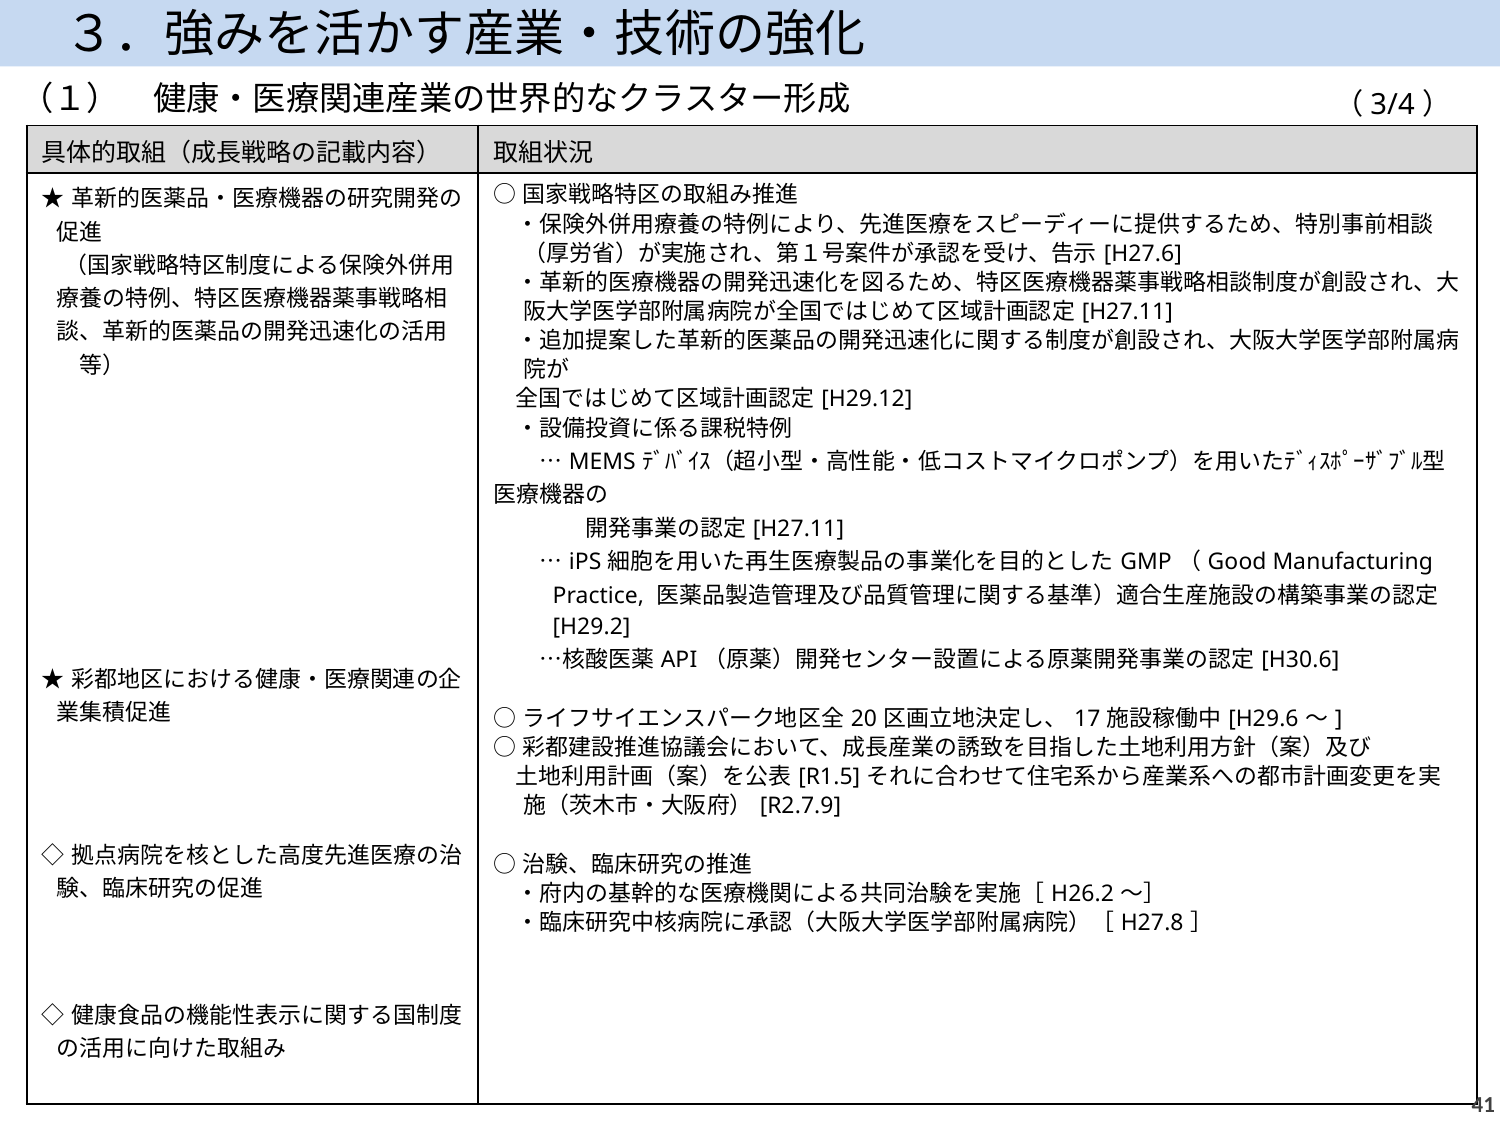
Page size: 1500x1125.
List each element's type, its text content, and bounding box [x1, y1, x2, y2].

table_cell ★革新的医薬品・医療機器の研究開発の促進 （国家戦略特区制度による保険外併用療養の特例、特区医療機器薬事戦略相談、革新的医薬品の開発迅速化の活用 等） ★彩都地区における健康・医療関連の企業集積促進 ◇拠点病院を核とした高度先進医療の治験、臨床研究の促進 ◇健康食品の機能性表示に関する国制度の活用に向けた取組み [28, 174, 477, 1103]
text_box （１） 健康・医療関連産業の世界的なクラスター形成 [5, 69, 1164, 125]
table_cell ○国家戦略特区の取組み推進 ・保険外併用療養の特例により、先進医療をスピーディーに提供するため、特別事前相談（厚労省）が実施され、第１号案件が承認を受け、告示[H27.6] ・革新的医療機器の開発迅速化を図るため、特区医療機器薬事戦略相談制度が創設され、大阪大学医学部附属病院が全国ではじめて区域計画認定[H27.11] ・追加提案した革新的医薬品の開発迅速化に関する制度が創設され、大阪大学医学部附属病院が 全国ではじめて区域計画認定[H29.12] ・設備投資に係る課税特例 …MEMSﾃﾞﾊﾞｲｽ（超小型・高性能・低コストマイクロポンプ）を用いたﾃﾞｨｽﾎﾟｰｻﾞﾌﾞﾙ型医療機器の 開発事業の認定[H27.11] …iPS細胞を用いた再生医療製品の事業化を目的としたGMP（Good Manufacturing Practice, 医薬品製造管理及び品質管理に関する基準）適合生産施設の構築事業の認定[H29.2] …核酸医薬API（原薬）開発センター設置による原薬開発事業の認定[H30.6] ○ライフサイエンスパーク地区全20区画立地決定し、17施設稼働中[H29.6～] ○彩都建設推進協議会において、成長産業の誘致を目指した土地利用方針（案）及び 土地利用計画（案）を公表[R1.5]それに合わせて住宅系から産業系への都市計画変更を実施（茨木市・大阪府）[R2.7.9] ○治験、臨床研究の推進 ・府内の基幹的な医療機関による共同治験を実施［H26.2～］ ・臨床研究中核病院に承認（大阪大学医学部附属病院）［H27.8］ [479, 174, 1476, 1103]
table_header 具体的取組（成長戦略の記載内容） [28, 126, 477, 172]
text_box ３．強みを活かす産業・技術の強化 [0, 0, 1500, 67]
table_header 取組状況 [479, 126, 1476, 172]
slide_number 40 [1159, 1064, 1500, 1124]
text_box （3/4） [1304, 78, 1482, 129]
